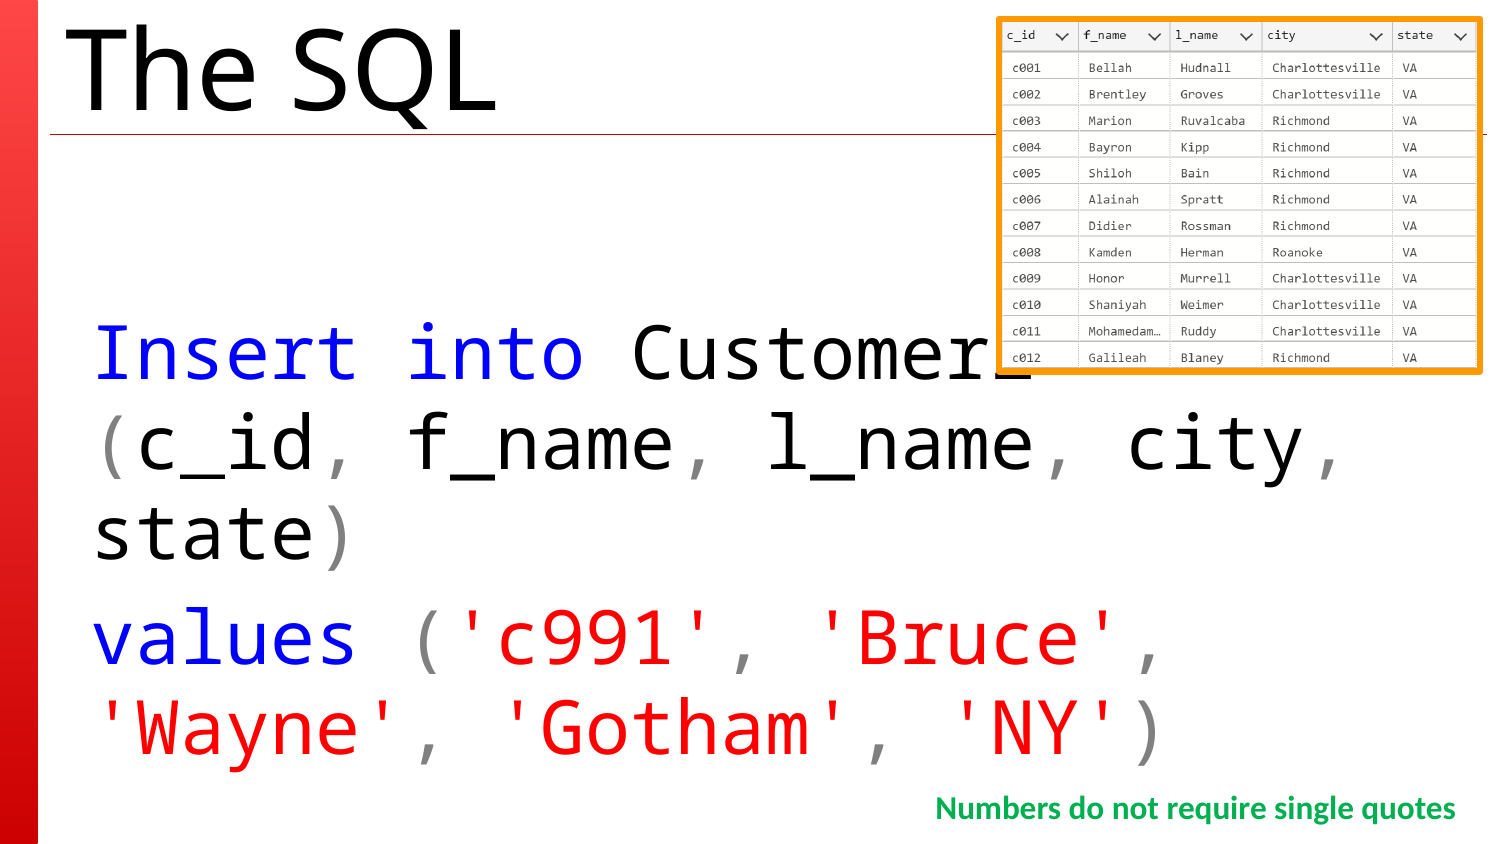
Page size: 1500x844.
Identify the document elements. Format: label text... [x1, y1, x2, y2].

picture [1001, 21, 1478, 369]
text_box Numbers do not require single quotes [920, 778, 1472, 834]
list Insert into Customer2 (c_id, f_name, l_name, city, state) values ('c991', 'Bruce', 'Wayne', 'Gotham', 'NY') [75, 296, 1475, 844]
title The SQL [50, 9, 1488, 122]
